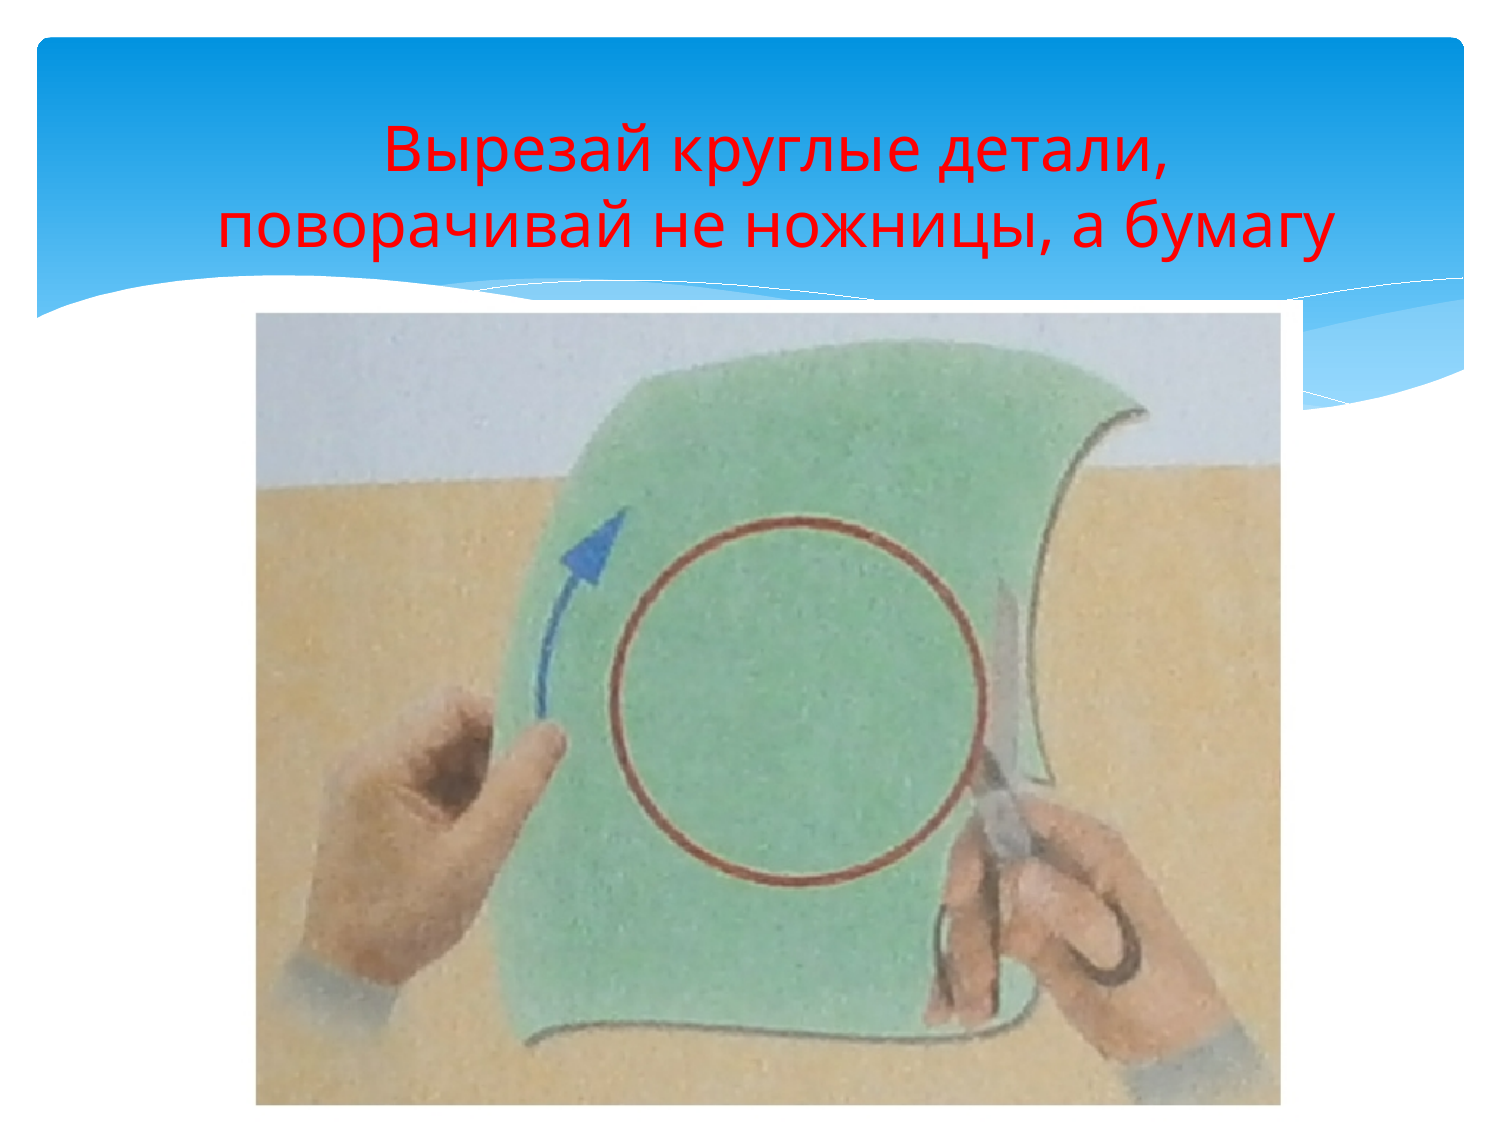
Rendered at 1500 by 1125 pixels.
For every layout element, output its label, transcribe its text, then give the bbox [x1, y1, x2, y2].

picture [218, 300, 1303, 1125]
title Вырезай круглые детали, поворачивай не ножницы, а бумагу [183, 90, 1371, 278]
